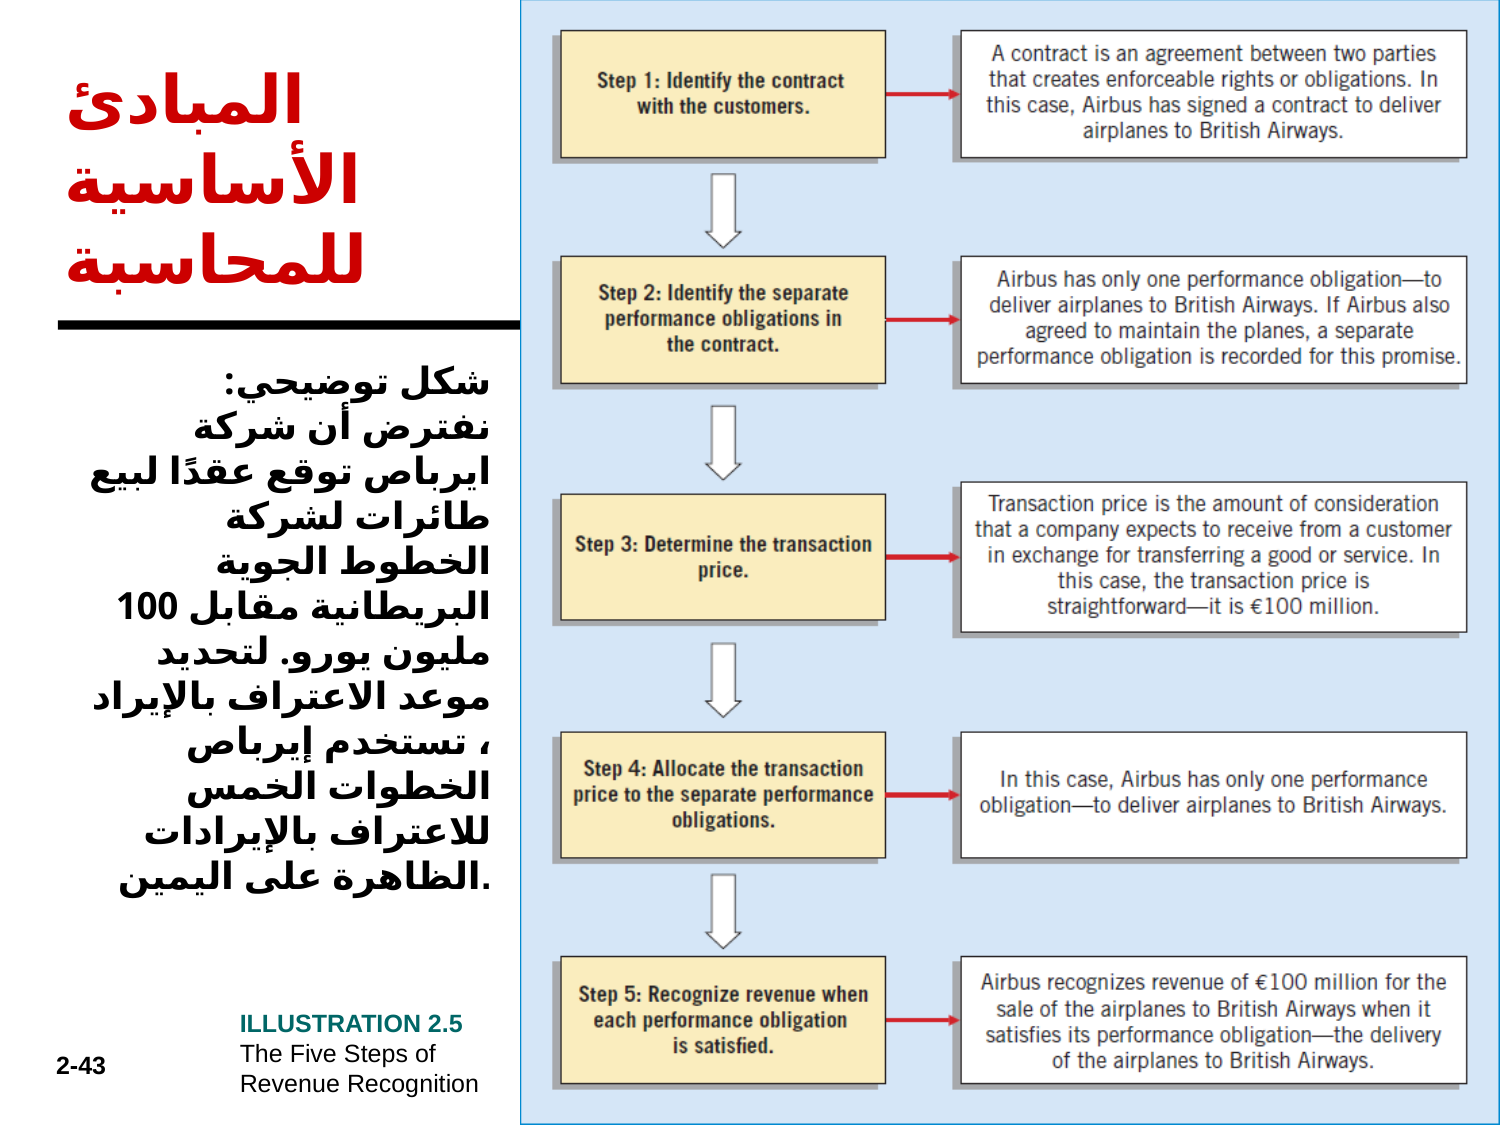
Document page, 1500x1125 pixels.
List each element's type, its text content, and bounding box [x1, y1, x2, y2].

text_box ILLUSTRATION 2.5 The Five Steps of Revenue Recognition [225, 999, 500, 1125]
text_box المبادئ الأساسية للمحاسبة [49, 50, 513, 300]
picture [522, 0, 1498, 1123]
text_box شكل توضيحي: نفترض أن شركة ايرباص توقع عقدًا لبيع طائرات لشركة الخطوط الجوية البريطانية مقابل 100 مليون يورو. لتحديد موعد الاعتراف بالإيراد ، تستخدم إيرباص الخطوات الخمس للاعتراف بالإيرادات الظاهرة على اليمين. [68, 349, 507, 950]
